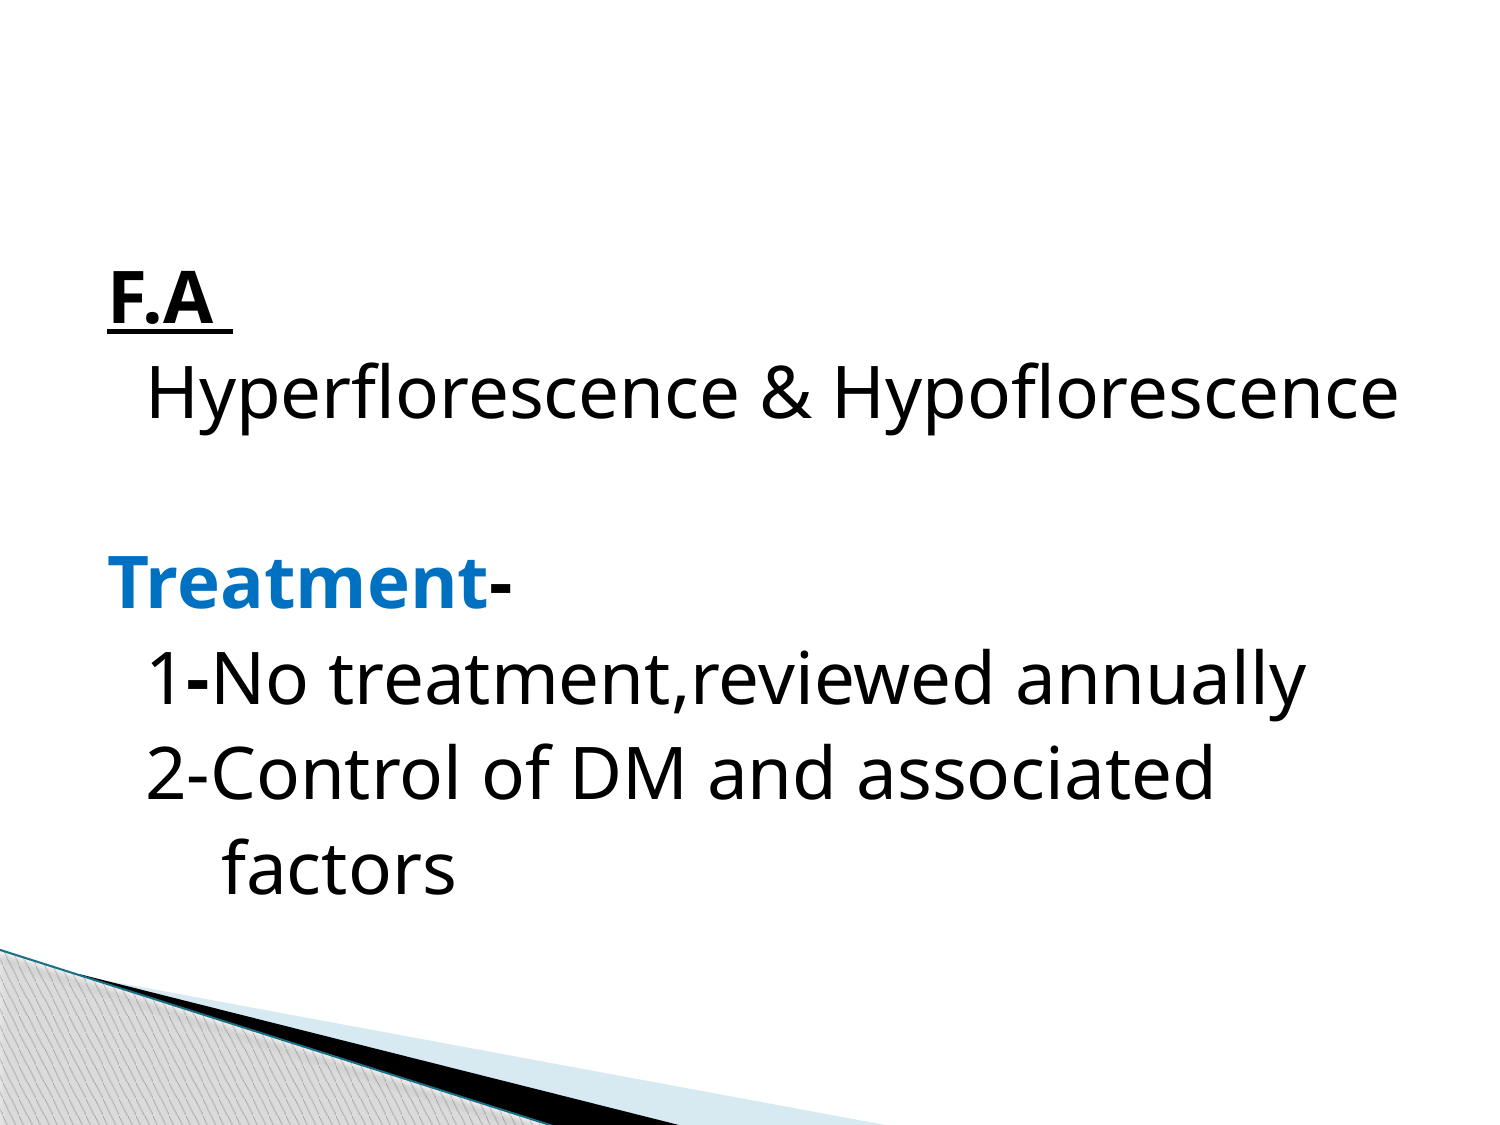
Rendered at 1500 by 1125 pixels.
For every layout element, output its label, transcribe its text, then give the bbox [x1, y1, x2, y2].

list F.A Hyperflorescence & Hypoflorescence Treatment- 1-No treatment,reviewed annually 2-Control of DM and associated factors [75, 243, 1425, 986]
